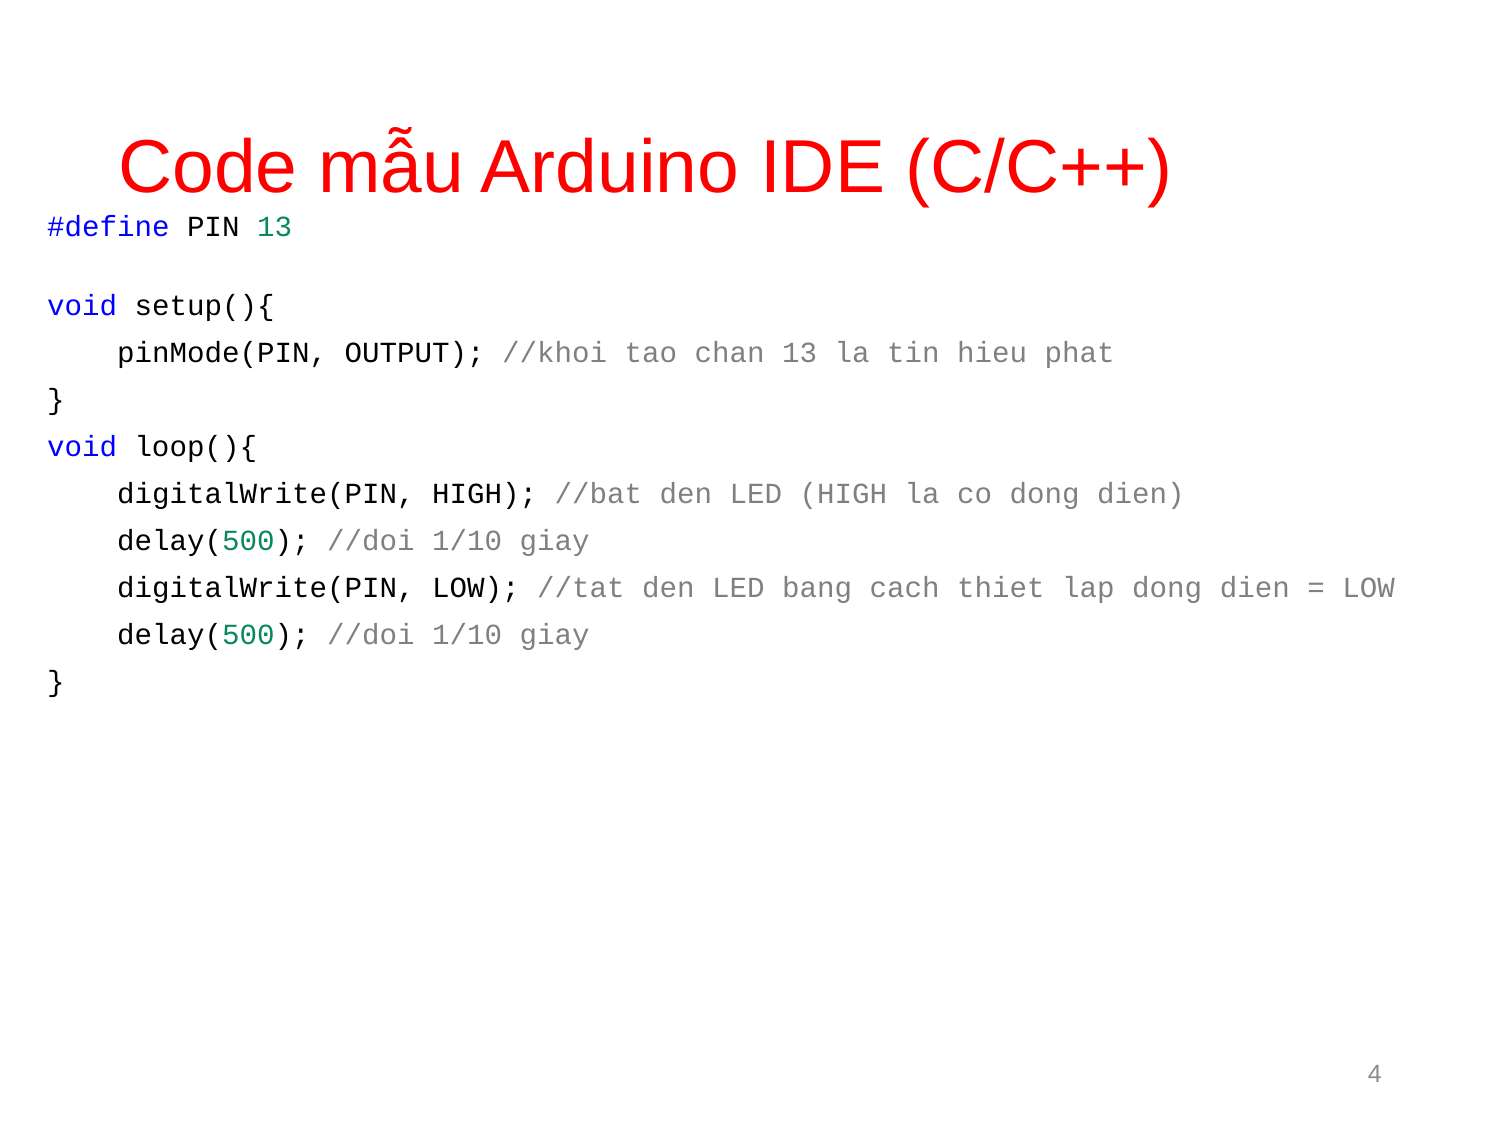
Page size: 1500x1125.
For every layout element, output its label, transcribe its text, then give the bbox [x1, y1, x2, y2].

text_box #define PIN 13 void setup(){ pinMode(PIN, OUTPUT); //khoi tao chan 13 la tin hieu phat } void loop(){ digitalWrite(PIN, HIGH); //bat den LED (HIGH la co dong dien) delay(500); //doi 1/10 giay digitalWrite(PIN, LOW); //tat den LED bang cach thiet lap dong dien = LOW delay(500); //doi 1/10 giay } [32, 204, 1468, 1043]
title Code mẫu Arduino IDE (C/C++) [103, 59, 1397, 204]
slide_number 4 [1059, 1043, 1397, 1103]
